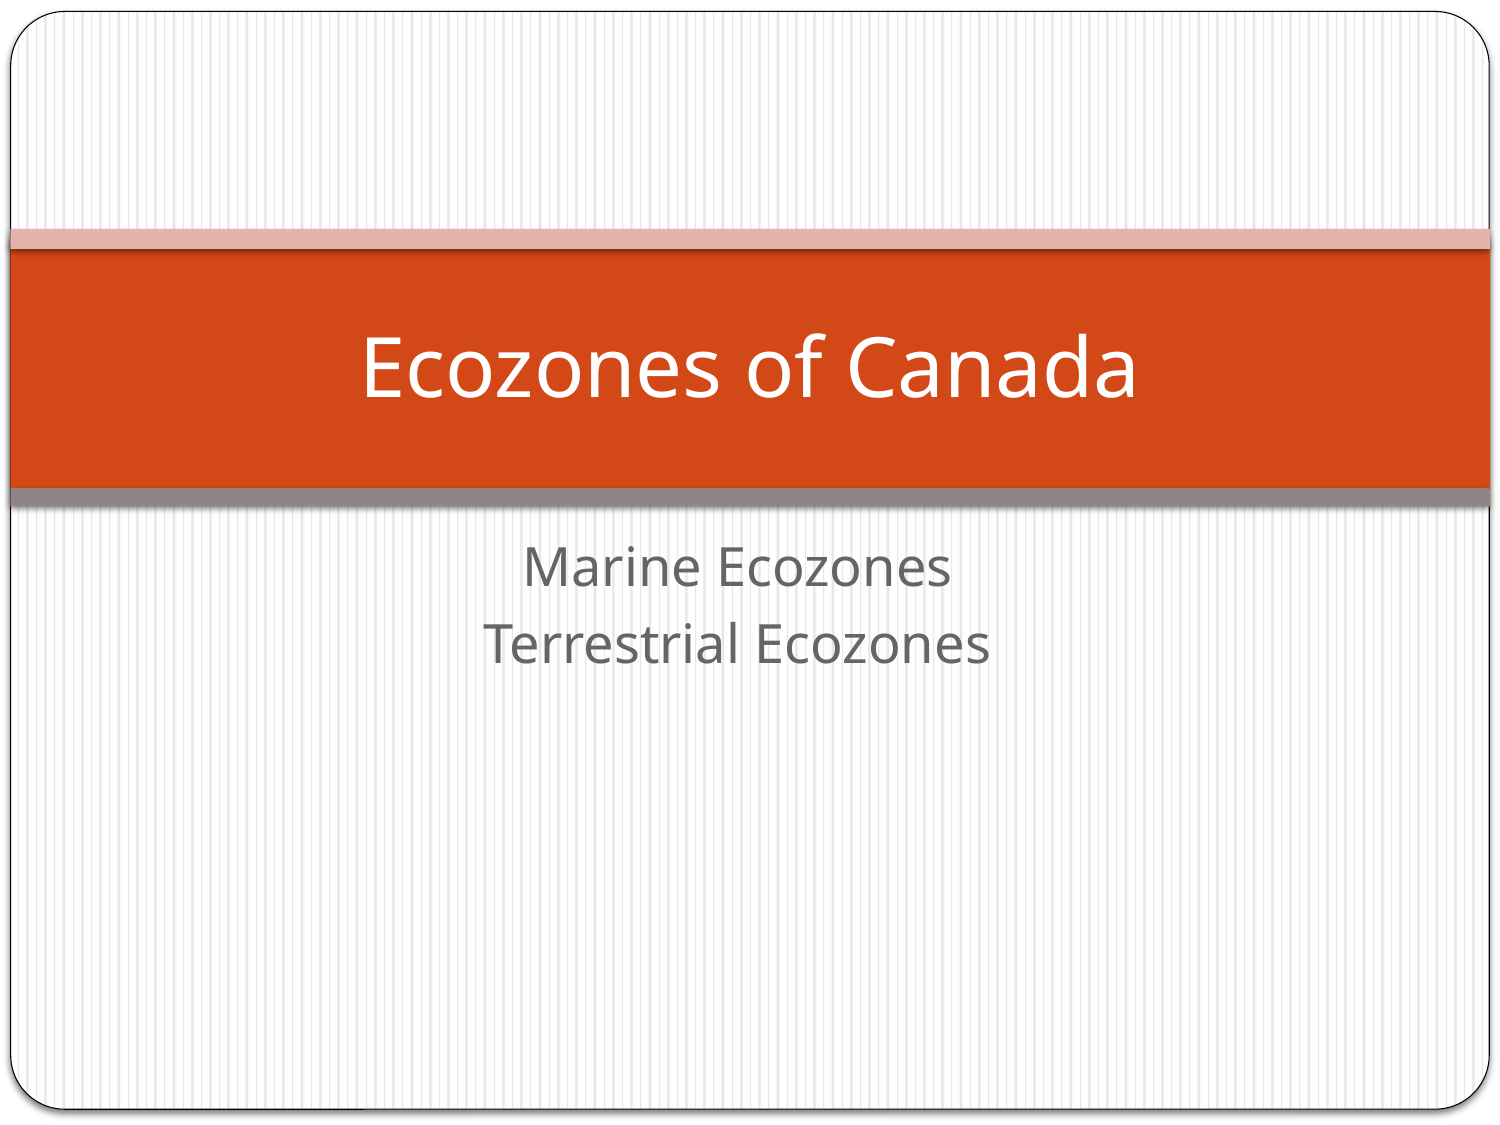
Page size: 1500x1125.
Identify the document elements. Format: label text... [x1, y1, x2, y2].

subtitle Marine Ecozones Terrestrial Ecozones [212, 525, 1263, 788]
title Ecozones of Canada [75, 247, 1425, 489]
